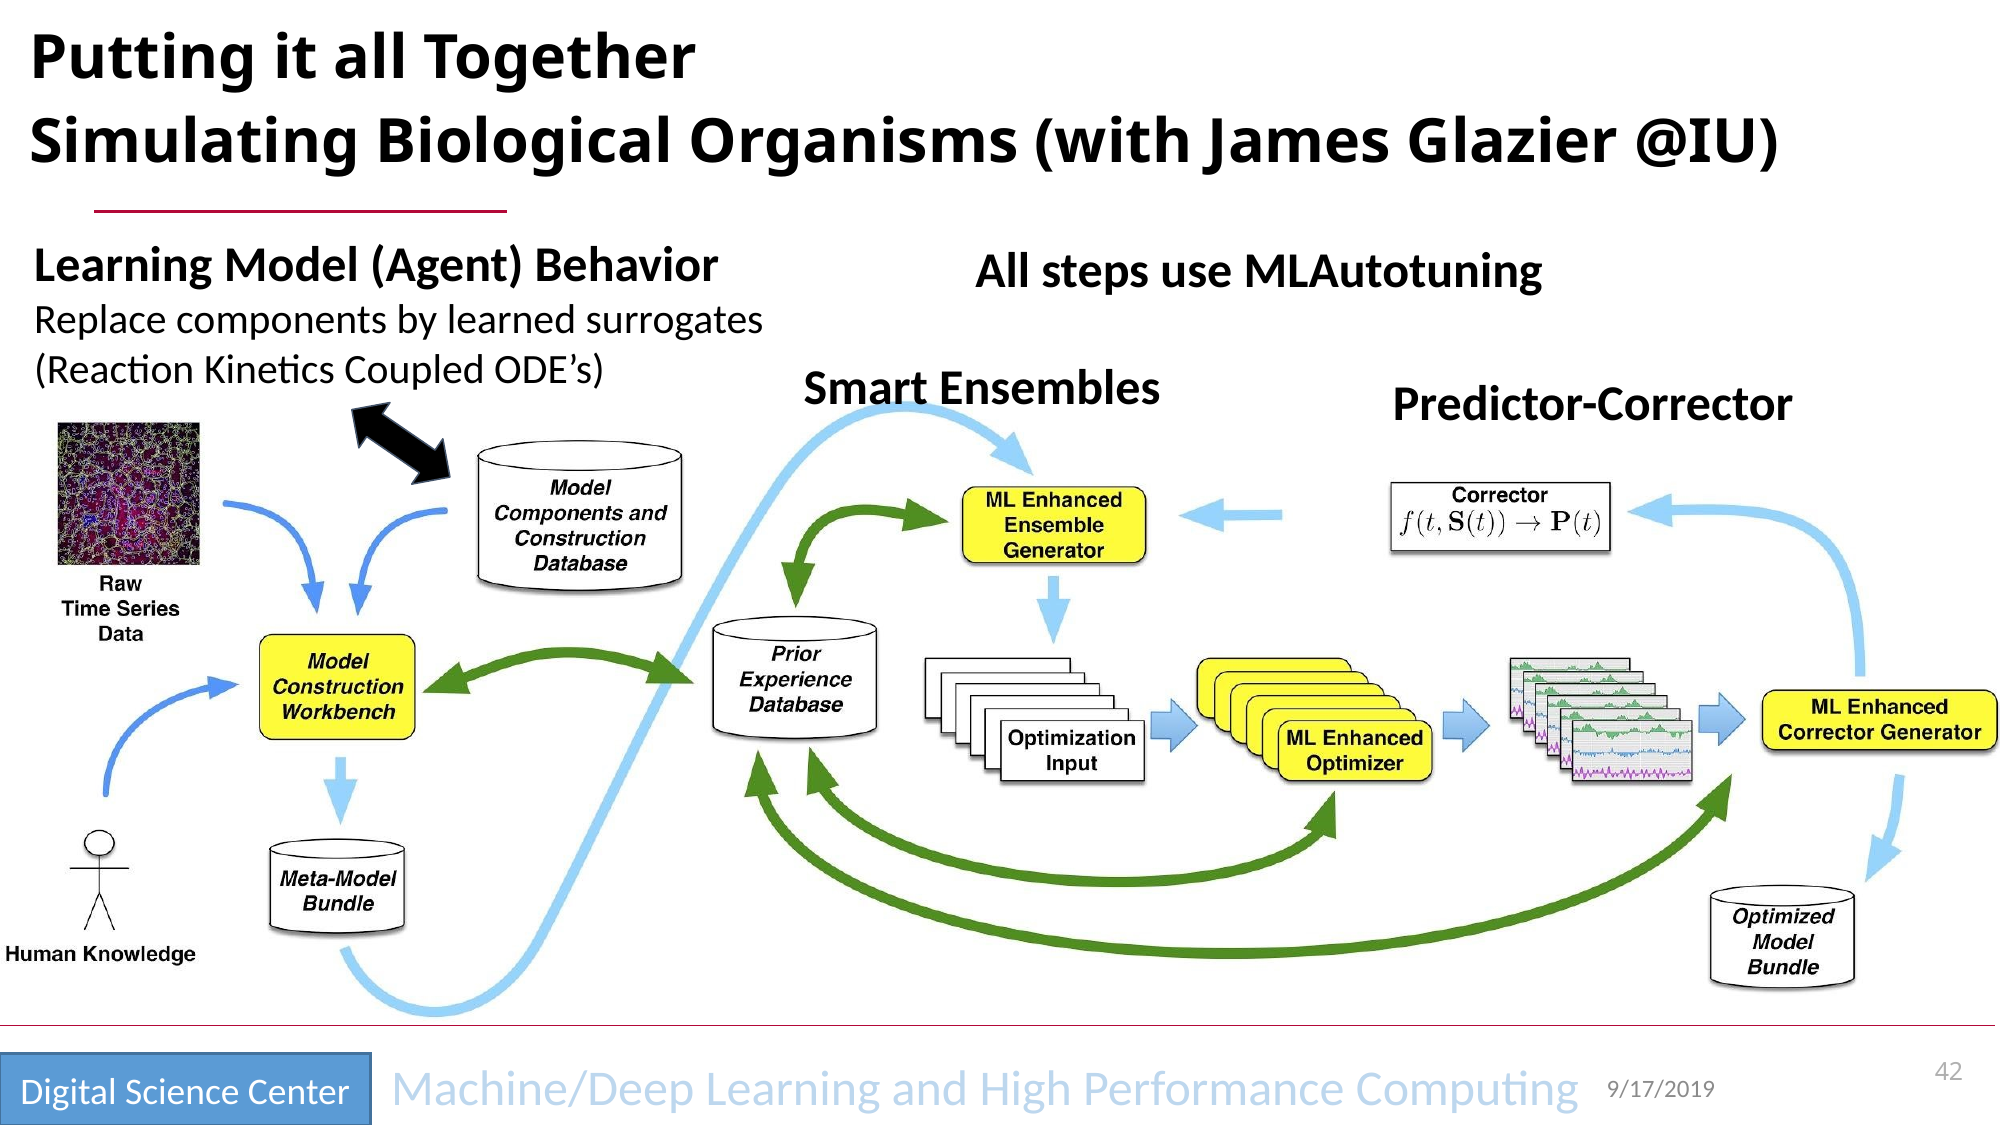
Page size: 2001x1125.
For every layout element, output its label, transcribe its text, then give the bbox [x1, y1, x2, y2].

picture [0, 393, 2000, 1024]
text_box Predictor-Corrector [1372, 350, 1942, 393]
text_box Learning Model (Agent) Behavior Replace components by learned surrogates (Reaction Kinetics Coupled ODE’s) [14, 211, 843, 393]
text_box All steps use MLAutotuning [955, 217, 1687, 337]
text_box Smart Ensembles [783, 334, 1278, 393]
slide_number 42 [1884, 1028, 1975, 1118]
title Putting it all Together Simulating Biological Organisms (with James Glazier @IU) [14, 31, 1812, 151]
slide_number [1591, 1057, 1804, 1118]
